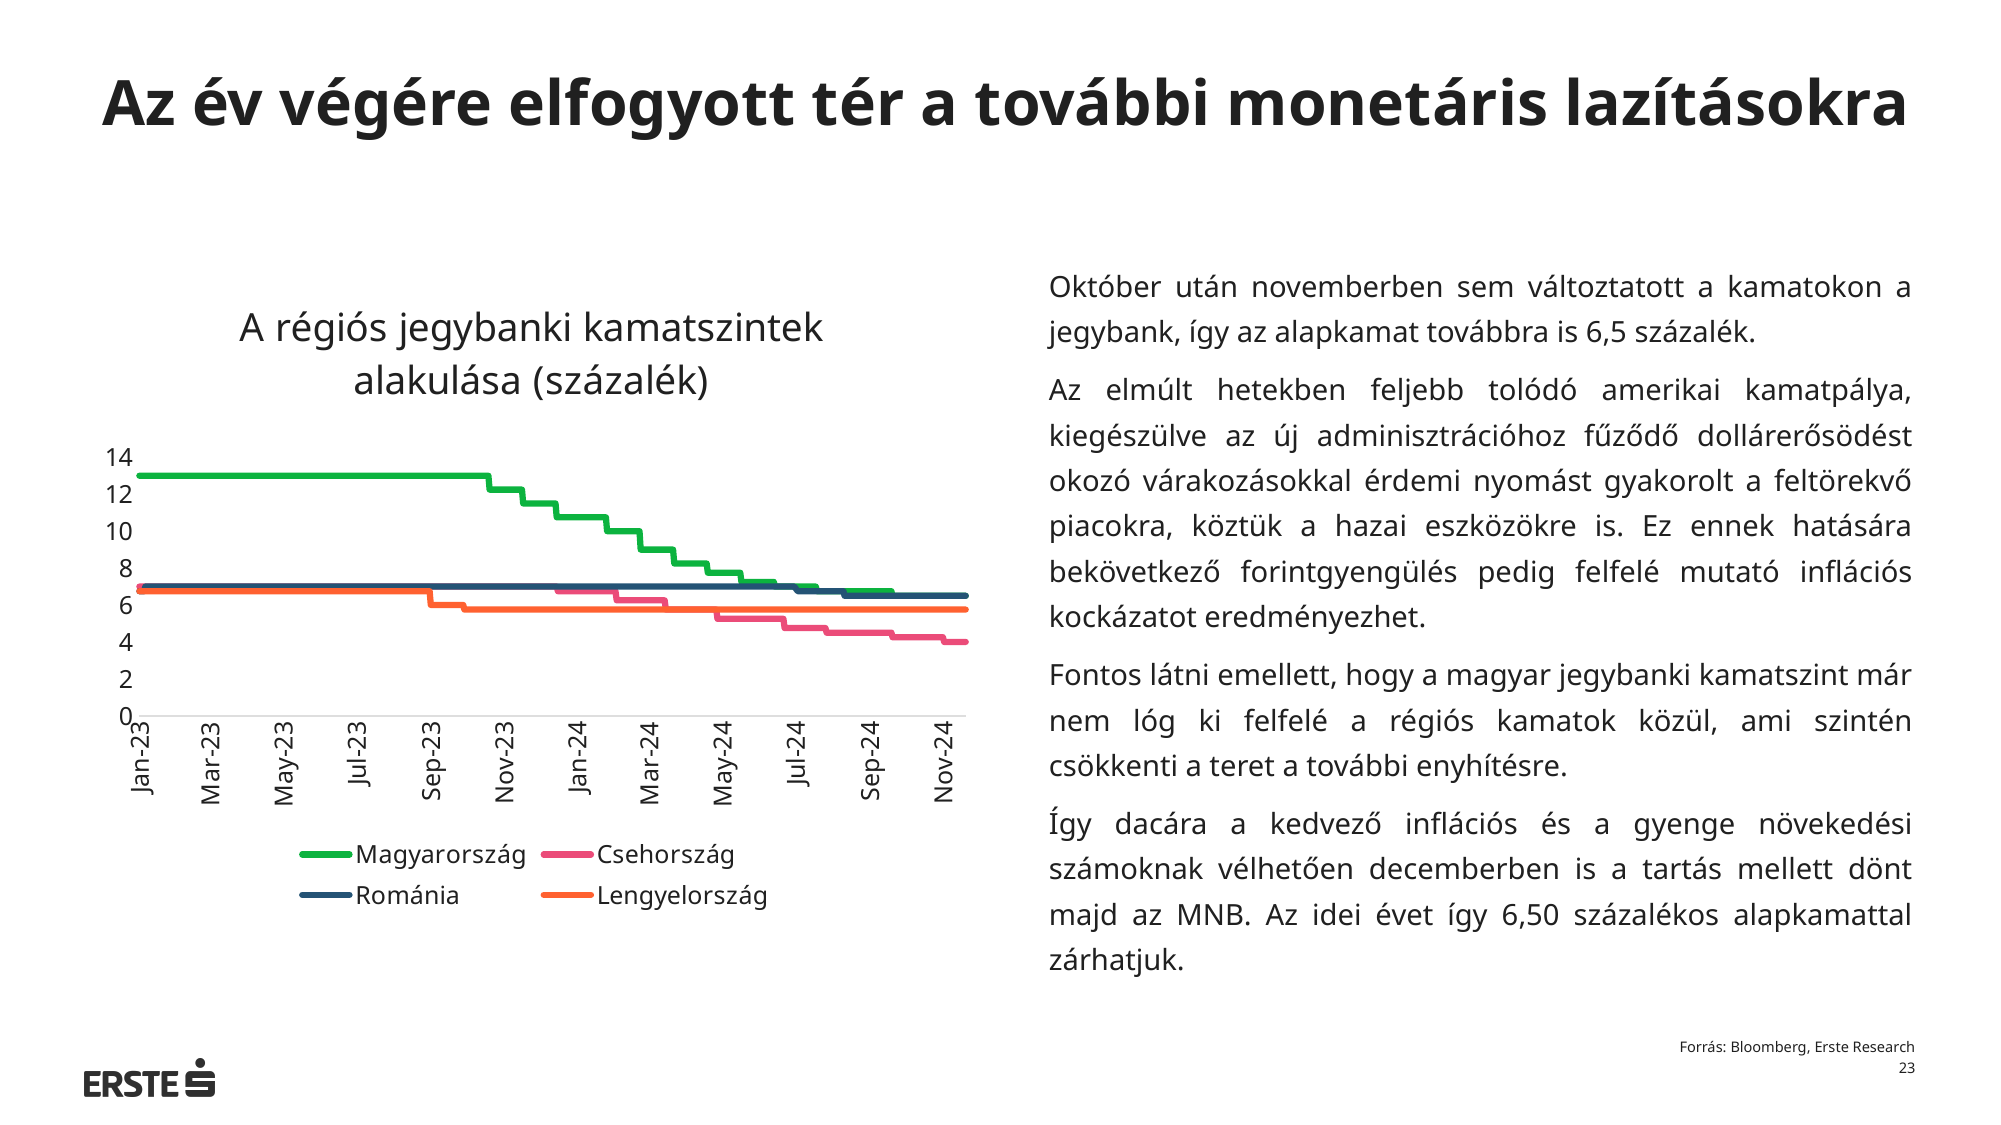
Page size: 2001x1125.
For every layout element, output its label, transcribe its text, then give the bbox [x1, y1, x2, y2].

chart [86, 276, 985, 919]
list Október után novemberben sem változtatott a kamatokon a jegybank, így az alapkamat továbbra is 6,5 százalék. Az elmúlt hetekben feljebb tolódó amerikai kamatpálya, kiegészülve az új adminisztrációhoz fűződő dollárerősödést okozó várakozásokkal érdemi nyomást gyakorolt a feltörekvő piacokra, köztük a hazai eszközökre is. Ez ennek hatására bekövetkező forintgyengülés pedig felfelé mutató inflációs kockázatot eredményezhet. Fontos látni emellett, hogy a magyar jegybanki kamatszint már nem lóg ki felfelé a régiós kamatok közül, ami szintén csökkenti a teret a további enyhítésre. Így dacára a kedvező inflációs és a gyenge növekedési számoknak vélhetően decemberben is a tartás mellett dönt majd az MNB. Az idei évet így 6,50 százalékos alapkamattal zárhatjuk. [1048, 257, 1914, 971]
title Az év végére elfogyott tér a további monetáris lazításokra [102, 70, 1933, 195]
slide_number 23 [1854, 1058, 1916, 1080]
list Forrás: Bloomberg, Erste Research [1017, 1020, 1916, 1055]
picture [84, 1058, 215, 1097]
